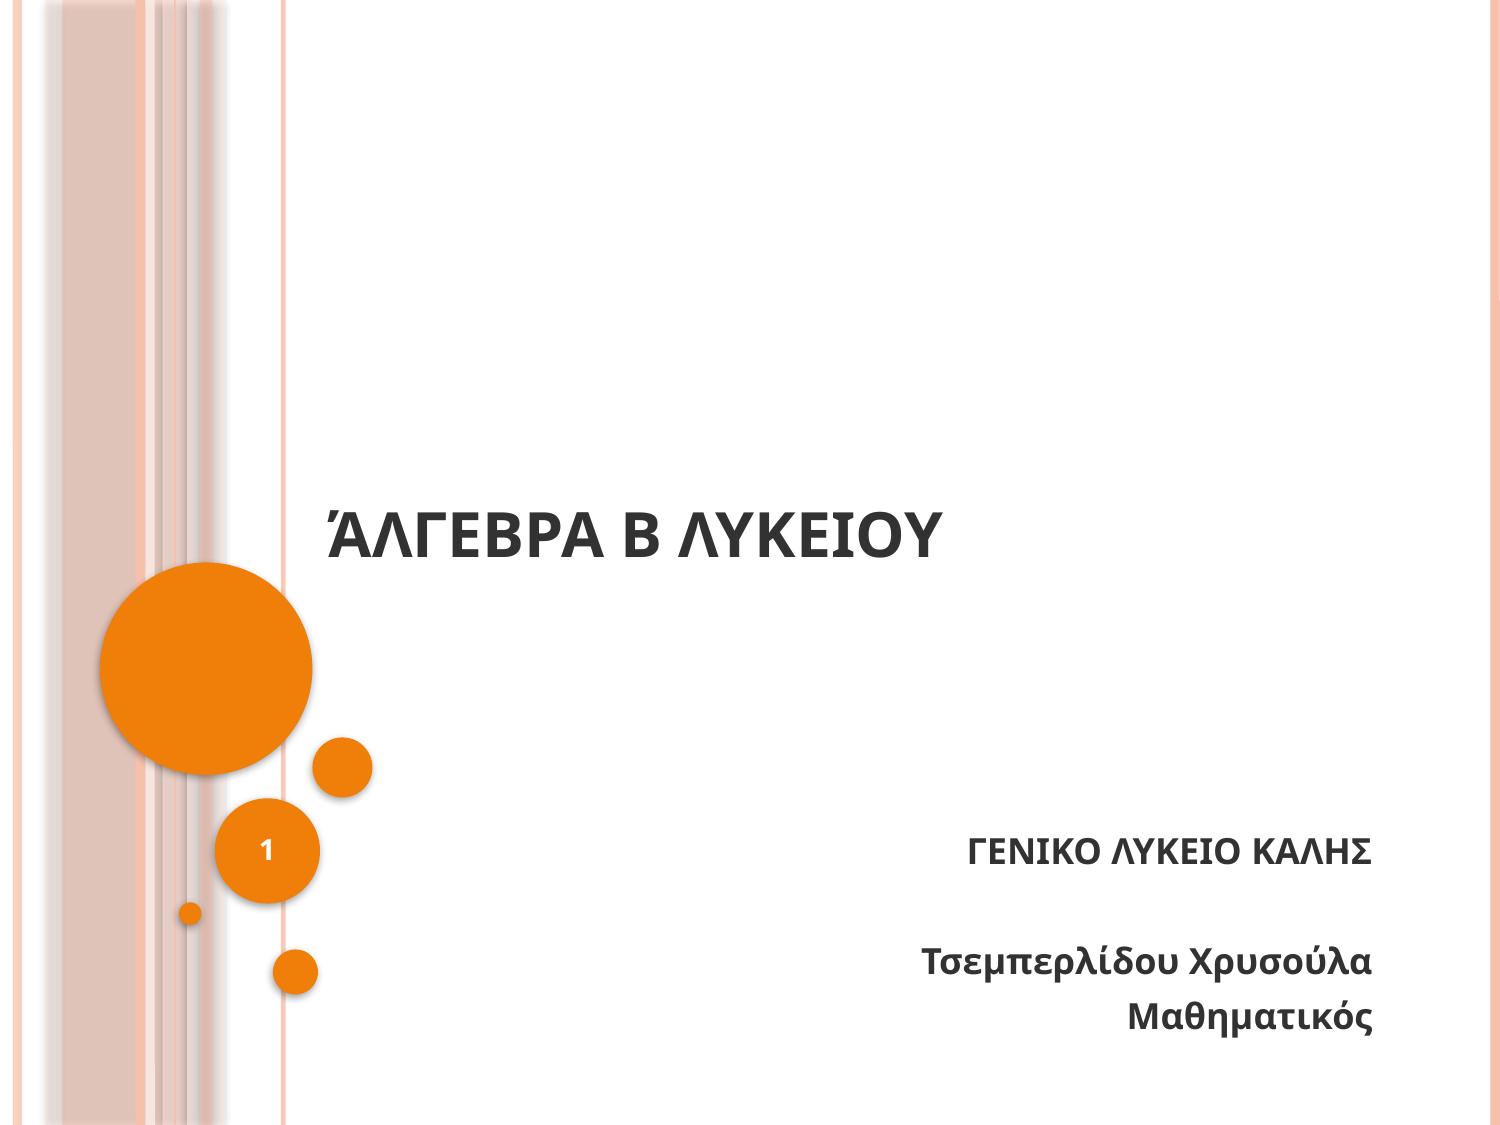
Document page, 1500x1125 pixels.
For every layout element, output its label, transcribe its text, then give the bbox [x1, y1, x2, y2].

subtitle ΓΕΝΙΚΟ ΛΥΚΕΙΟ ΚΑΛΗΣ Τσεμπερλίδου Χρυσούλα Μαθηματικός [375, 820, 1388, 1046]
title Άλγεβρα Β Λυκειου [312, 267, 1326, 578]
slide_number 1 [217, 808, 318, 894]
